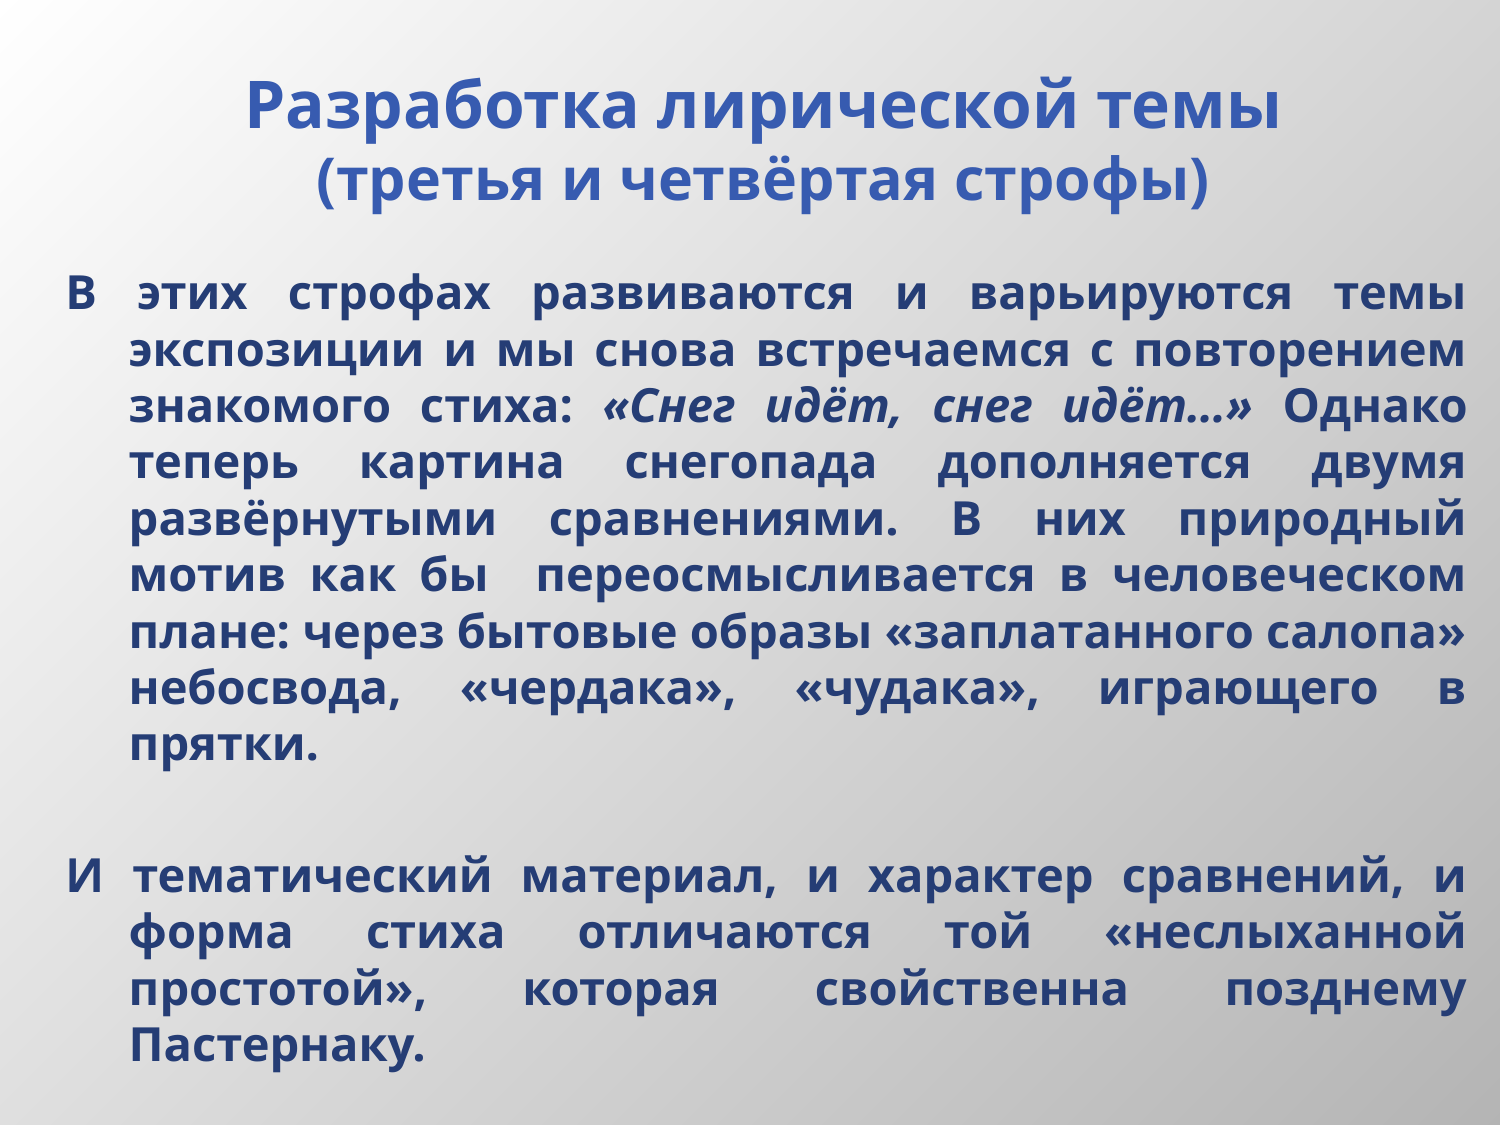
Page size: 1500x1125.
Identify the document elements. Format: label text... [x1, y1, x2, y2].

list В этих строфах развиваются и варьируются темы экспозиции и мы снова встречаемся с повторением знакомого стиха: «Снег идёт, снег идёт…» Однако теперь картина снегопада дополняется двумя развёрнутыми сравнениями. В них природный мотив как бы переосмысливается в человеческом плане: через бытовые образы «заплатанного салопа» небосвода, «чердака», «чудака», играющего в прятки. И тематический материал, и характер сравнений, и форма стиха отличаются той «неслыханной простотой», которая свойственна позднему Пастернаку. [29, 255, 1483, 1094]
title Разработка лирической темы (третья и четвёртая строфы) [88, 54, 1439, 220]
